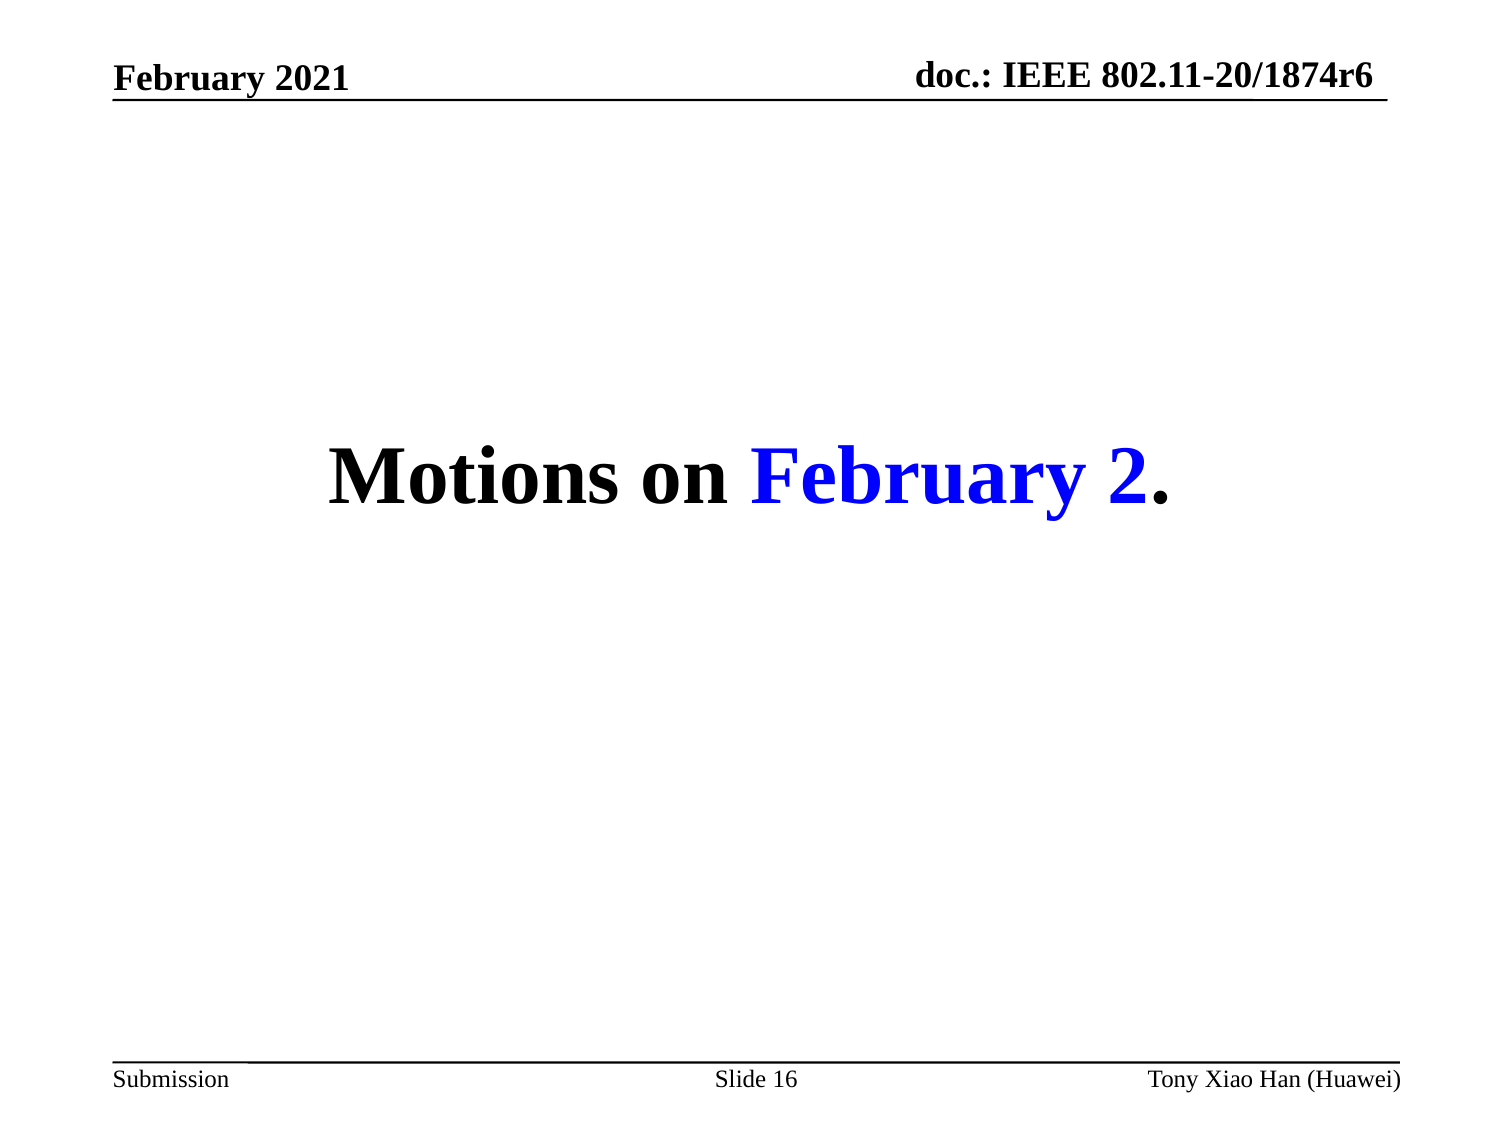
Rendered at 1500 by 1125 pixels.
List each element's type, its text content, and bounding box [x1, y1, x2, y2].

footer Tony Xiao Han (Huawei) [999, 1061, 1402, 1093]
slide_number Slide 16 [712, 1061, 800, 1093]
text_box Motions on February 2. [112, 412, 1388, 950]
